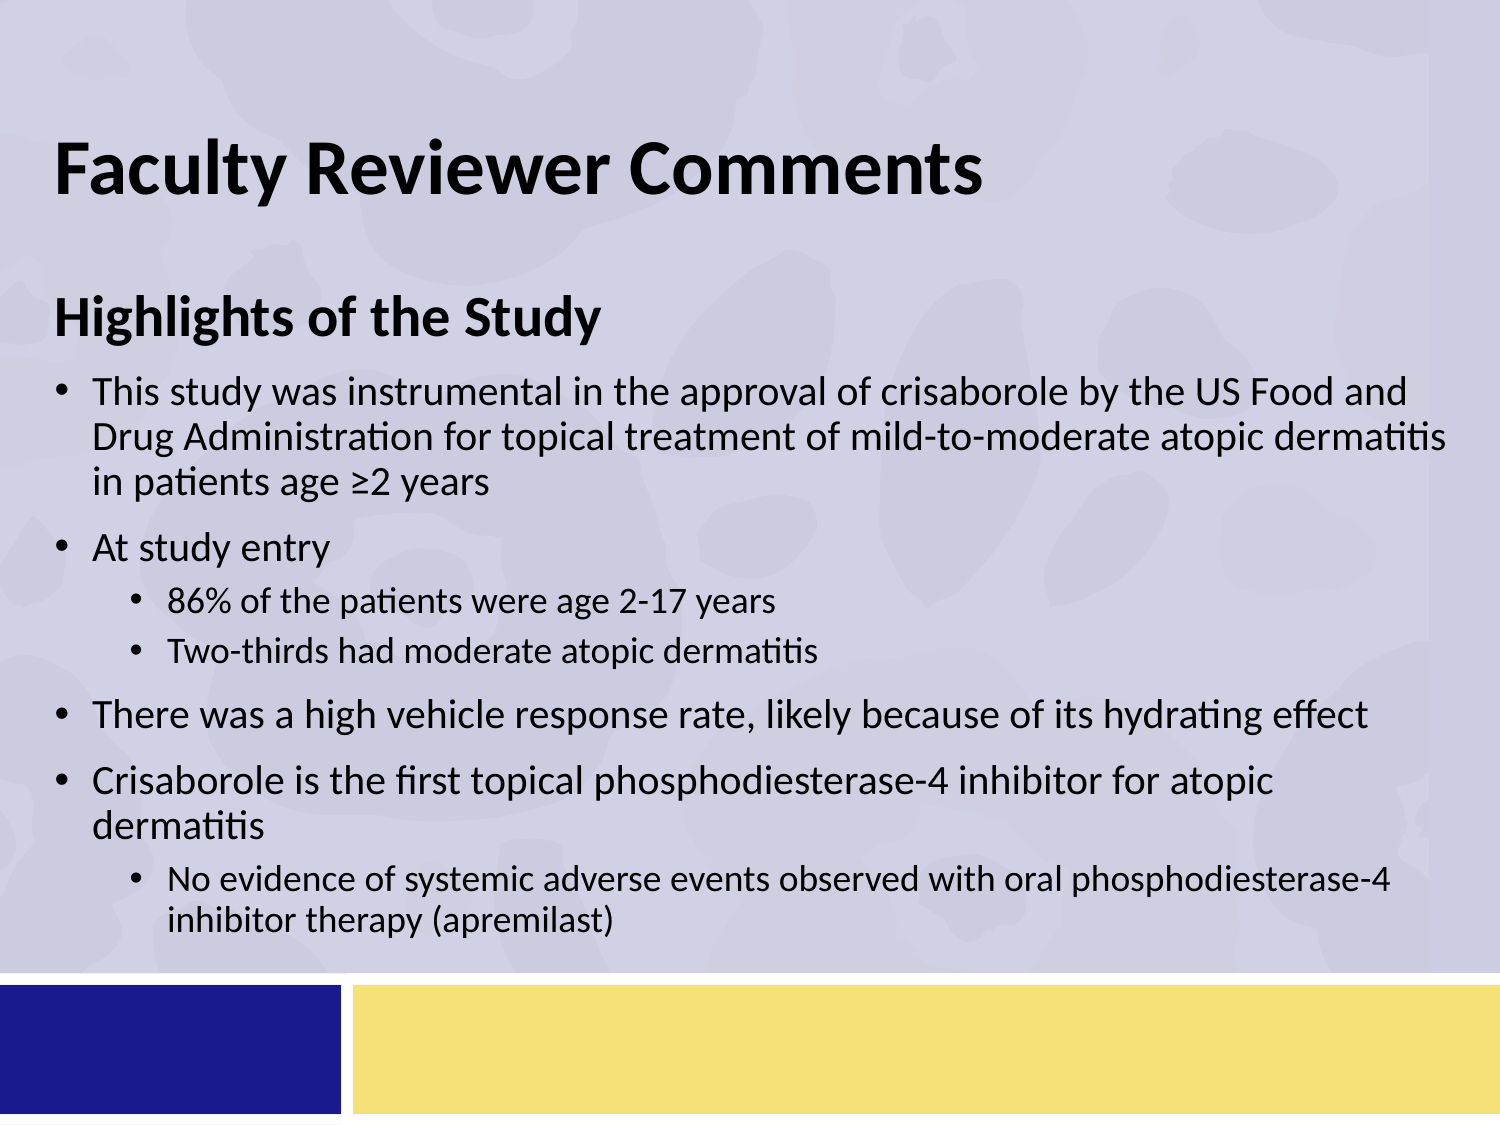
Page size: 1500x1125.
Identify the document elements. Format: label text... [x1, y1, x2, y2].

title Faculty Reviewer Comments [39, 59, 1465, 278]
list Highlights of the Study This study was instrumental in the approval of crisaborole by the US Food and Drug Administration for topical treatment of mild-to-moderate atopic dermatitis in patients age ≥2 years At study entry 86% of the patients were age 2-17 years Two-thirds had moderate atopic dermatitis There was a high vehicle response rate, likely because of its hydrating effect Crisaborole is the first topical phosphodiesterase-4 inhibitor for atopic dermatitis No evidence of systemic adverse events observed with oral phosphodiesterase-4 inhibitor therapy (apremilast) [39, 278, 1465, 970]
picture [0, 0, 1500, 1125]
